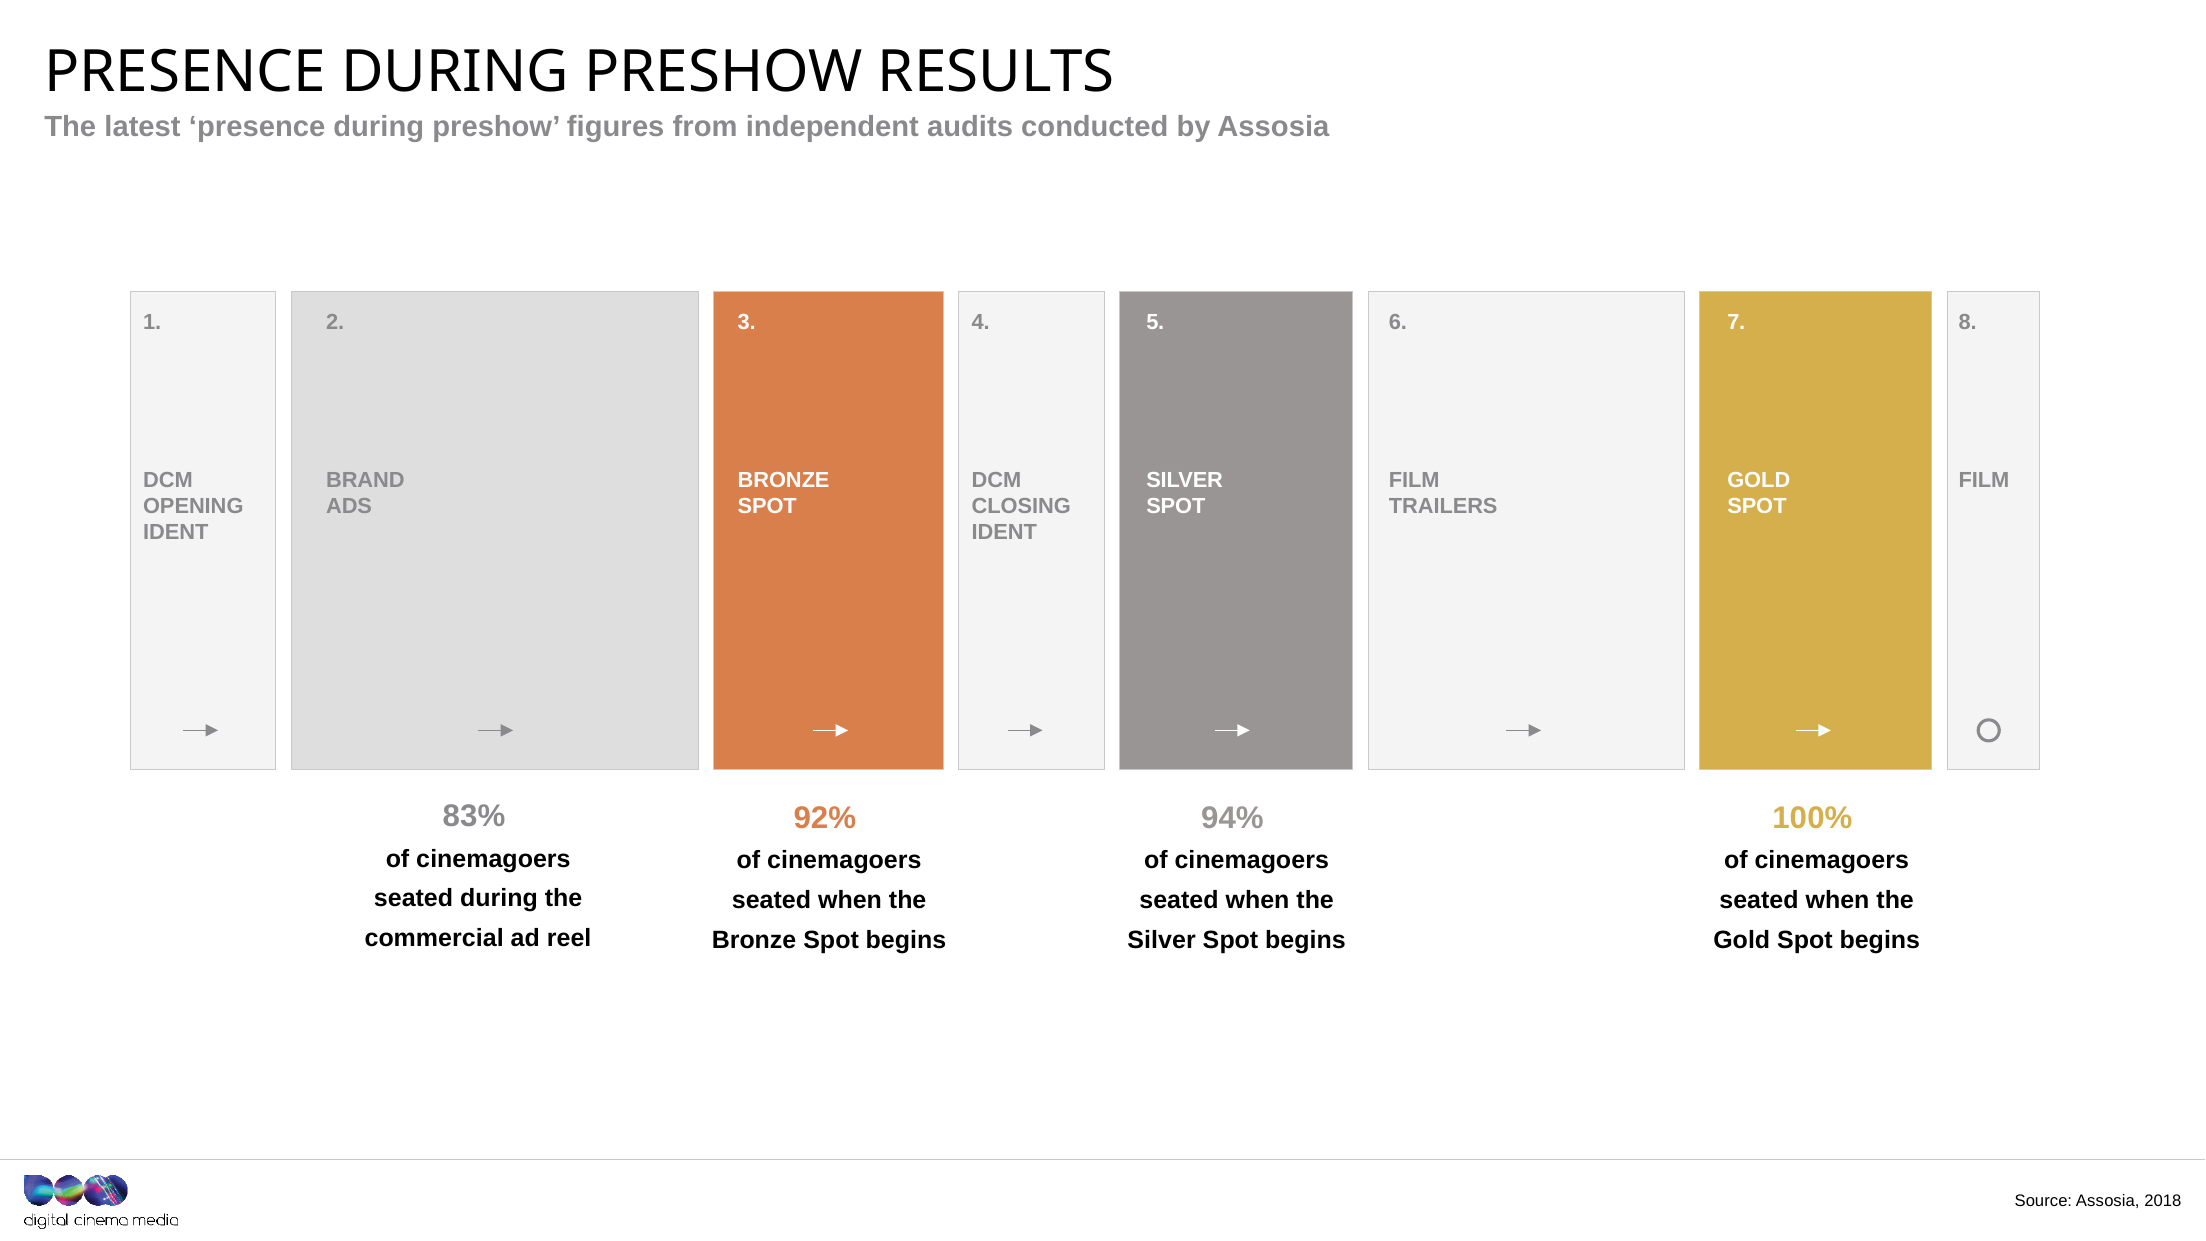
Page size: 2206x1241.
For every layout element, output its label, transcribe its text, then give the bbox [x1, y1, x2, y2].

picture [24, 1175, 178, 1229]
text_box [127, 290, 2112, 770]
list The latest ‘presence during preshow’ figures from independent audits conducted by Assosia [44, 106, 2020, 179]
text_box 92% of cinemagoers seated when the Bronze Spot begins [694, 787, 964, 913]
text_box 100% of cinemagoers seated when the Gold Spot begins [1685, 787, 1949, 847]
title PRESENCE DURING PRESHOW RESULTS [44, 44, 2081, 92]
list Source: Assosia, 2018 [1670, 847, 2182, 1241]
text_box 94% of cinemagoers seated when the Silver Spot begins [1109, 787, 1365, 1042]
text_box 83% of cinemagoers seated during the commercial ad reel [330, 785, 626, 911]
